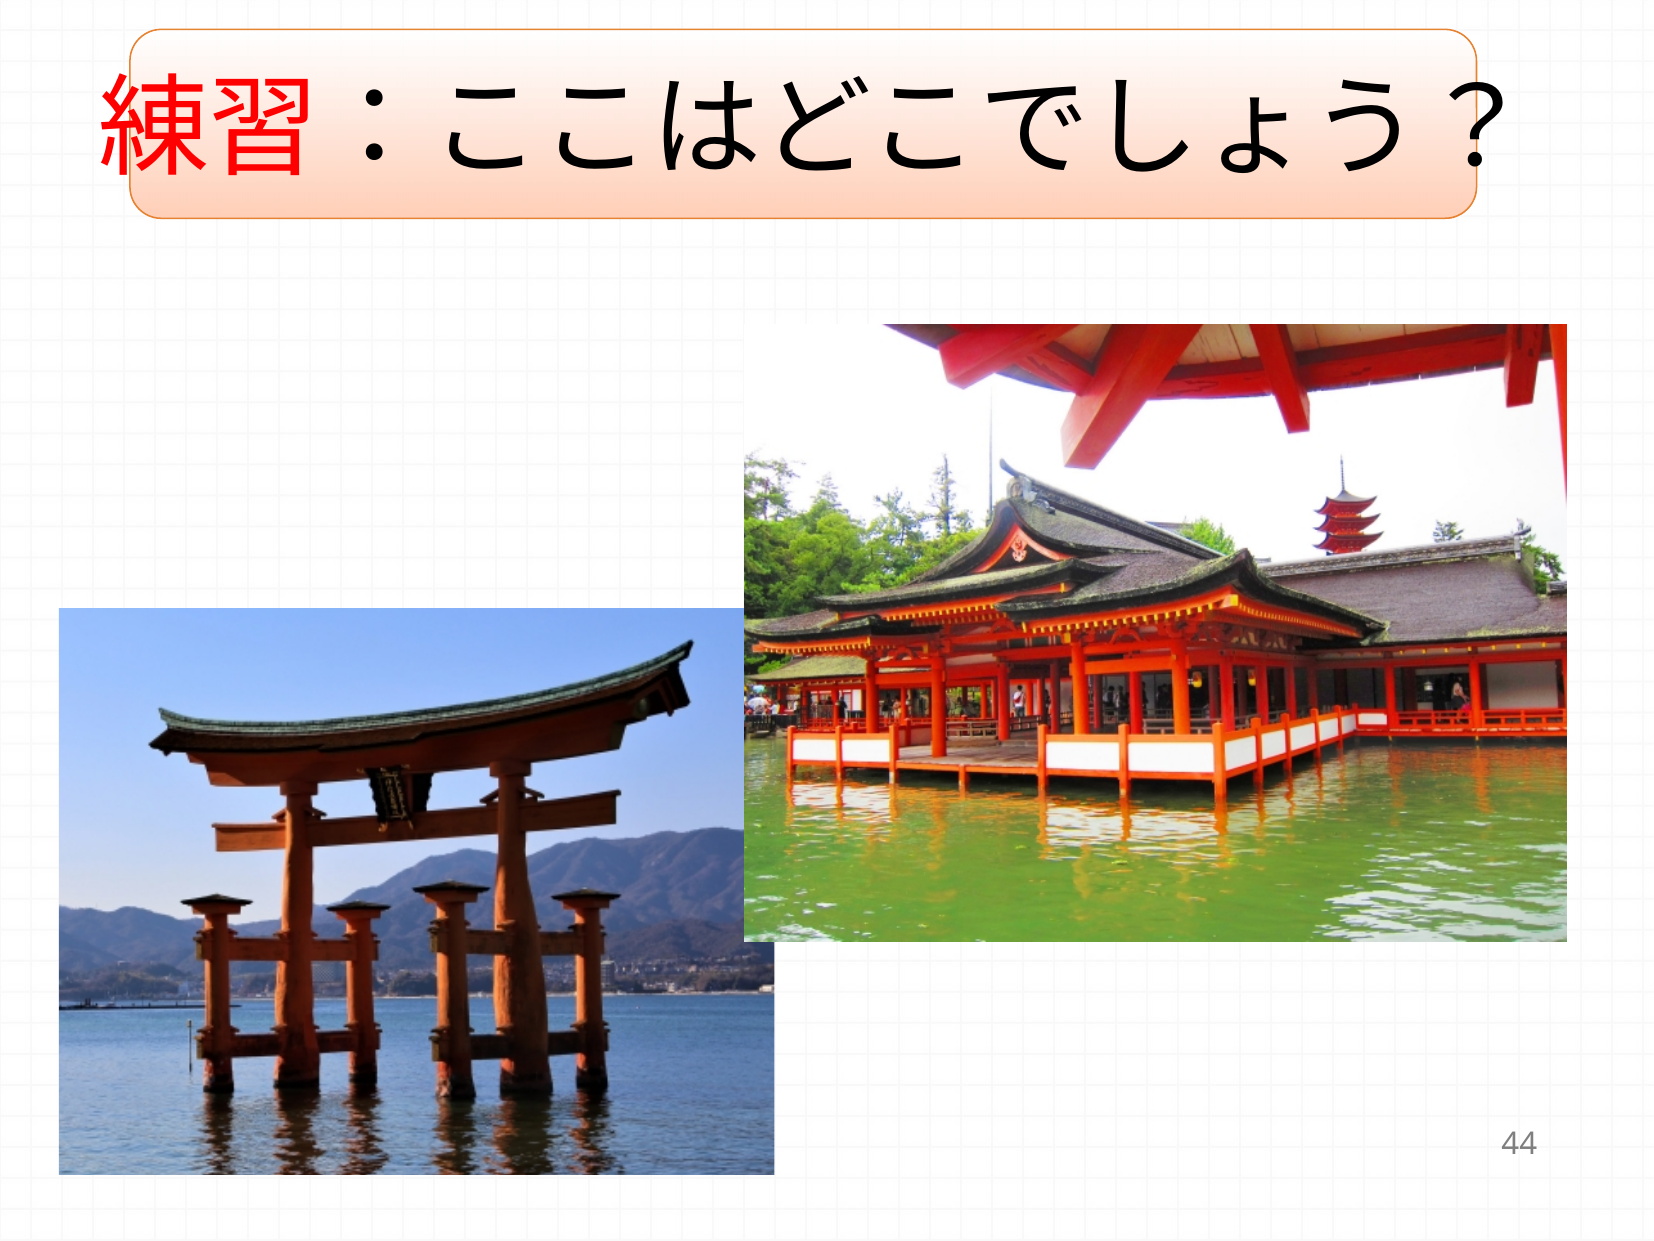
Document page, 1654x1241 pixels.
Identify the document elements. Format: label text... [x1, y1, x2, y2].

title 練習：ここはどこでしょう？ [53, 29, 1577, 215]
text_box [145, 215, 1461, 220]
picture [0, 0, 1654, 1241]
slide_number 44 [1167, 1112, 1554, 1178]
